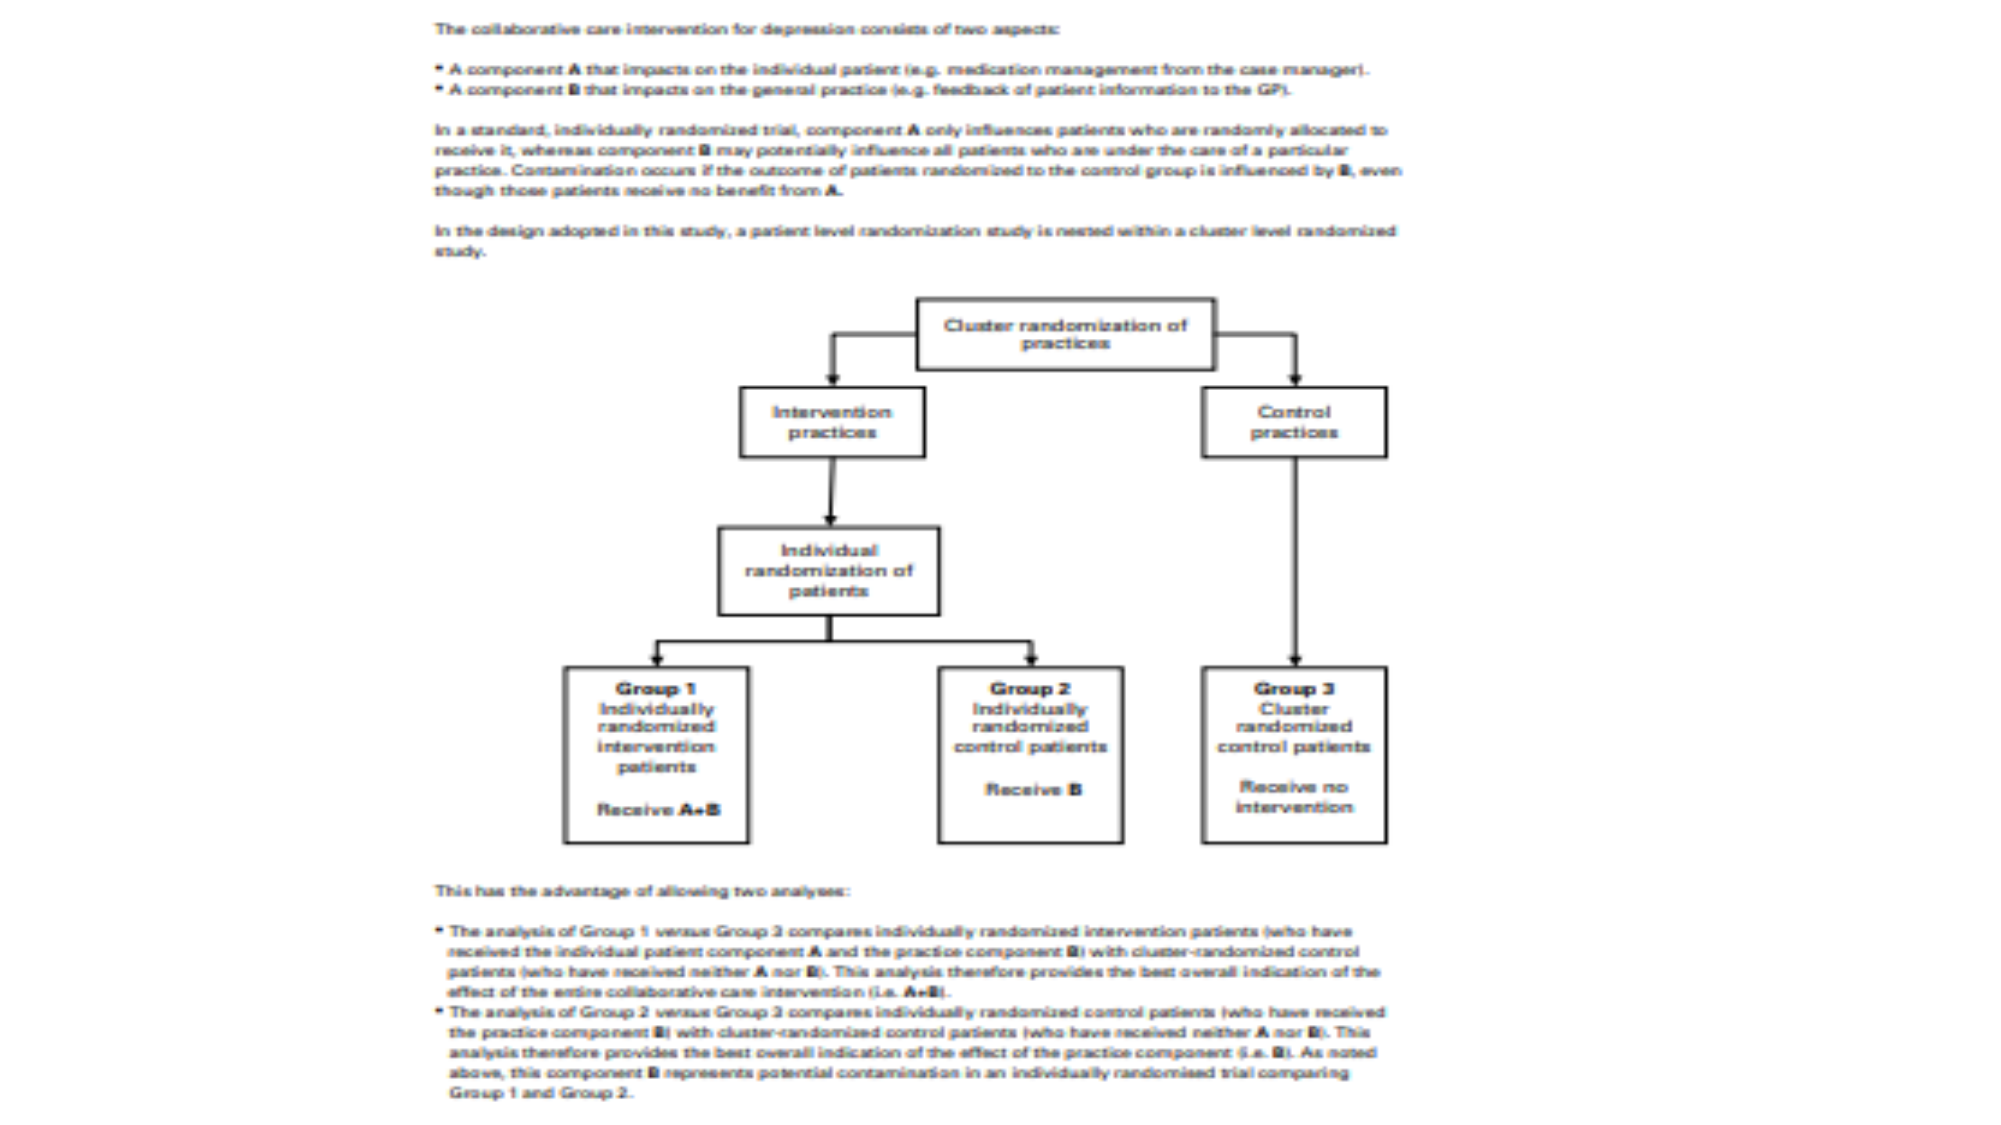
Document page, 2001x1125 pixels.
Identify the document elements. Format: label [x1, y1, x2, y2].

picture [401, 0, 1429, 1125]
